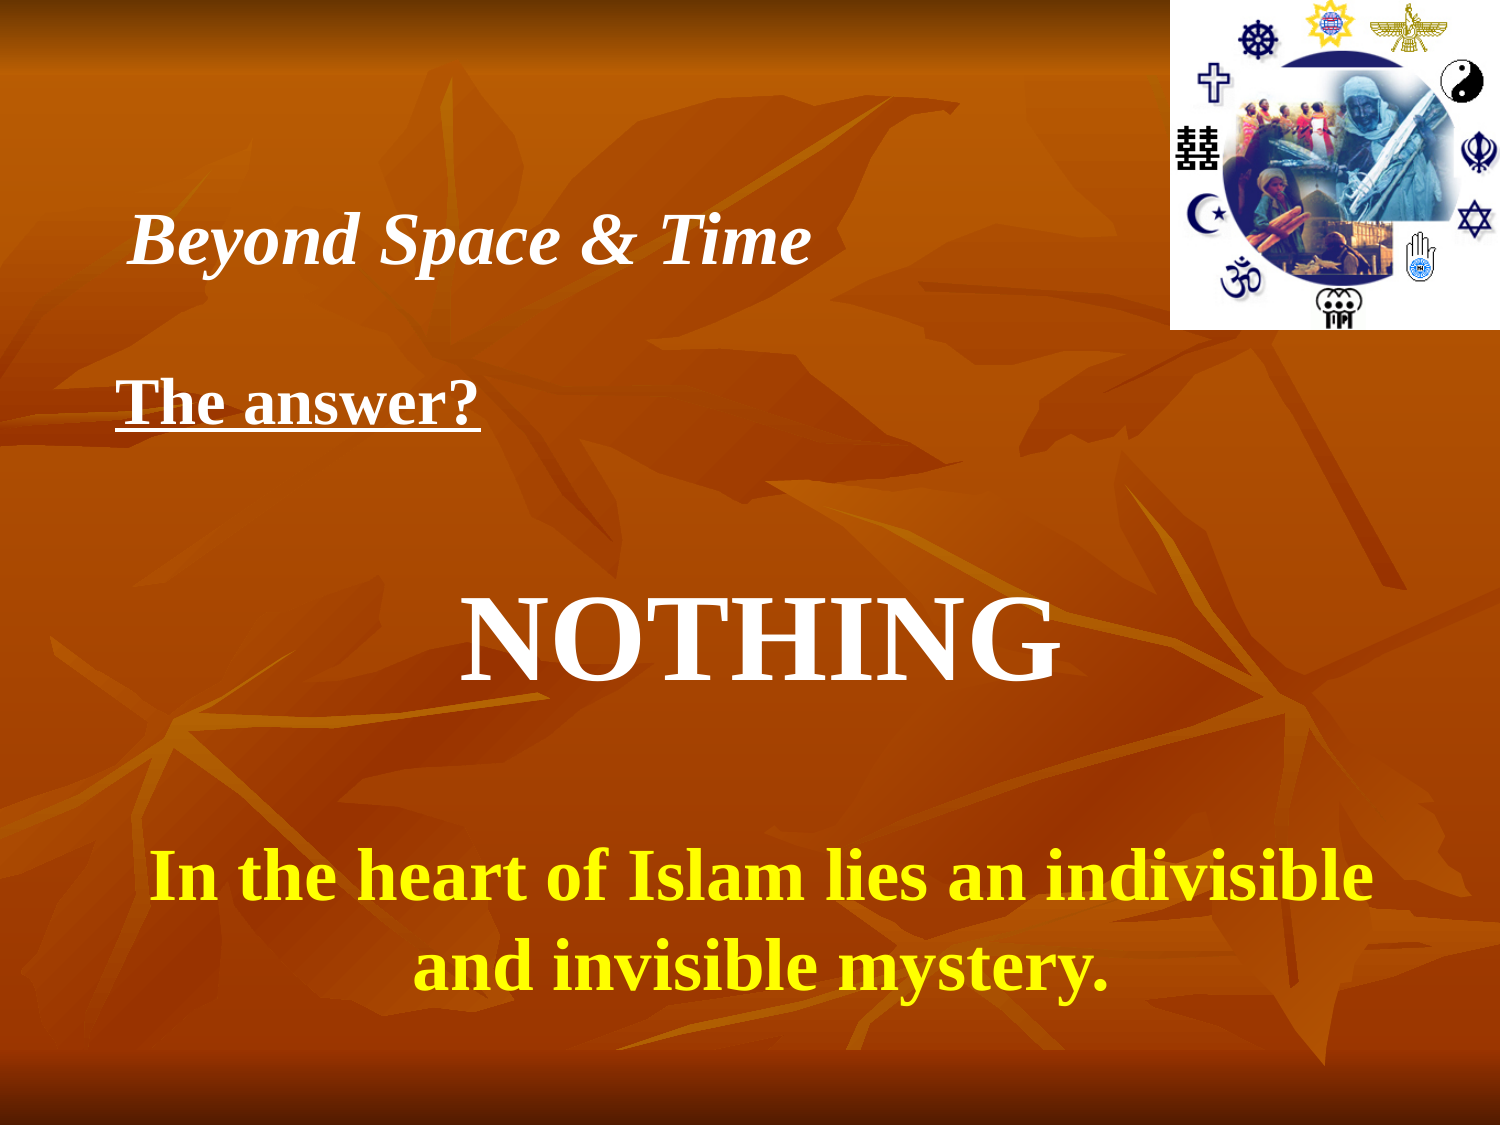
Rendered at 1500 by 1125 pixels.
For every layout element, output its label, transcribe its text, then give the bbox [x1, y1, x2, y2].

title Beyond Space & Time [112, 113, 1140, 349]
picture [1170, 0, 1500, 330]
subtitle The answer? NOTHING In the heart of Islam lies an indivisible and invisible mystery. [100, 349, 1424, 1059]
